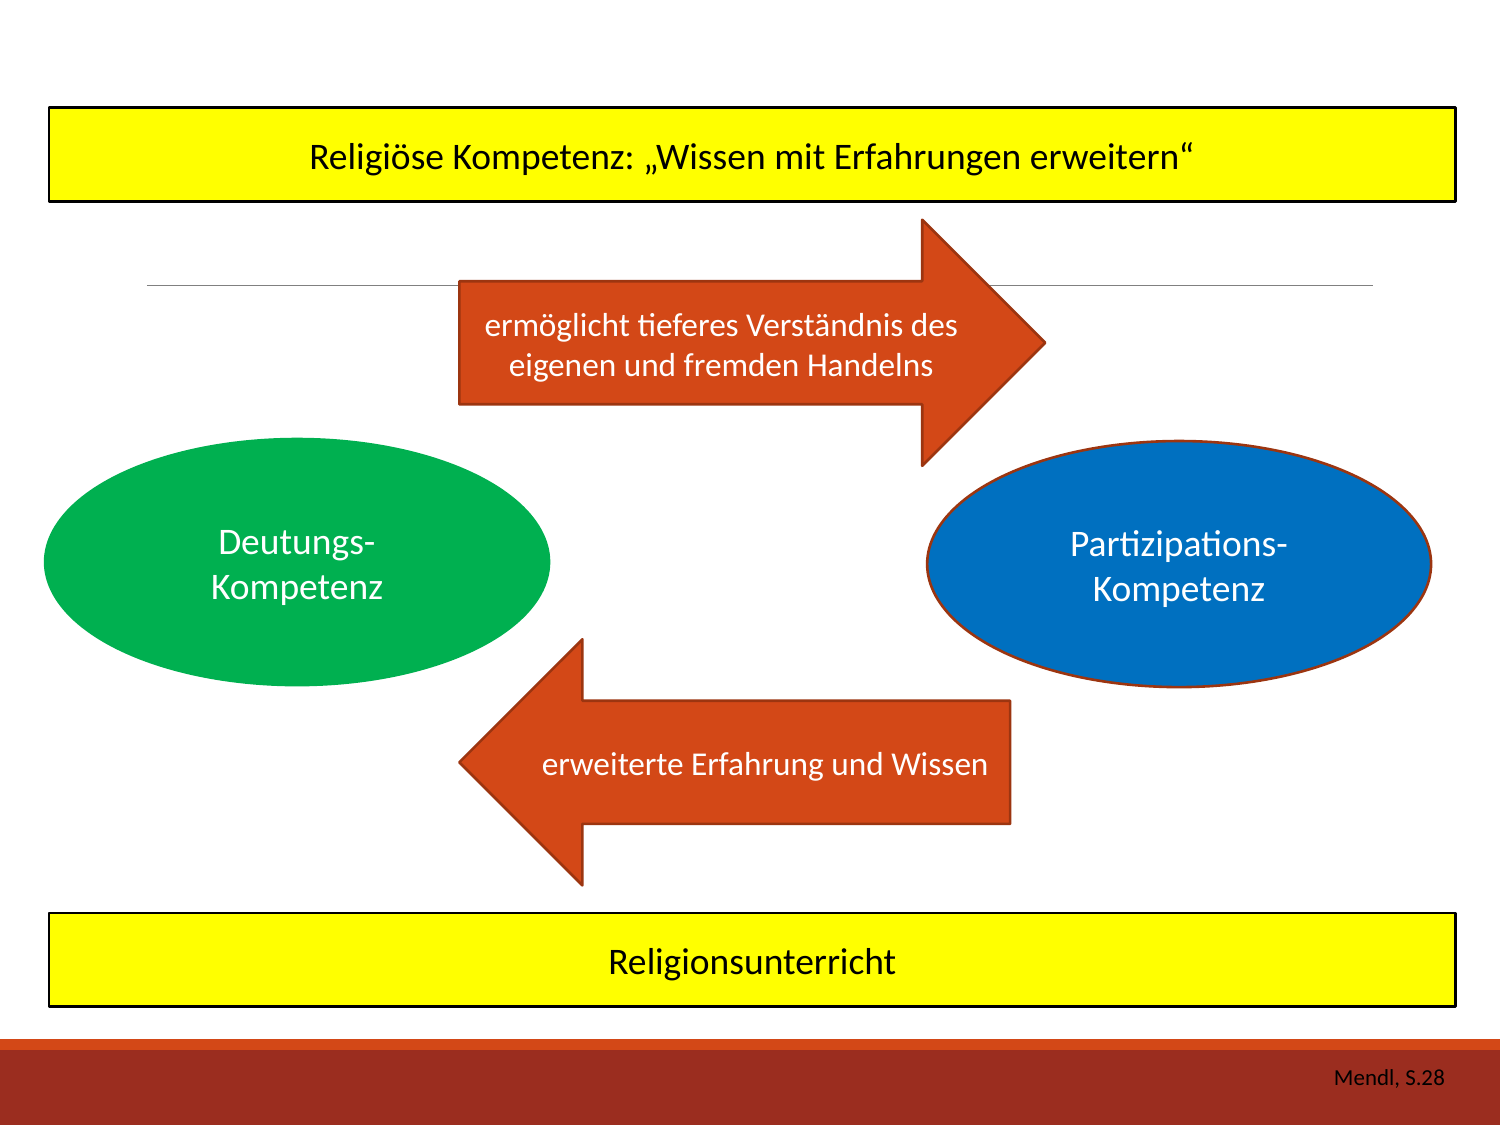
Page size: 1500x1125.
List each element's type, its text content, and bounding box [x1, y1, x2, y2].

text_box Mendl, S.28 [1319, 1054, 1461, 1097]
text_box Deutungs-Kompetenz [43, 437, 551, 687]
text_box erweiterte Erfahrung und Wissen [458, 638, 1012, 887]
text_box Religionsunterricht [48, 912, 1457, 1008]
text_box Religiöse Kompetenz: „Wissen mit Erfahrungen erweitern“ [48, 106, 1457, 203]
text_box ermöglicht tieferes Verständnis des eigenen und fremden Handelns [458, 218, 1047, 468]
text_box Partizipations-Kompetenz [925, 439, 1433, 689]
